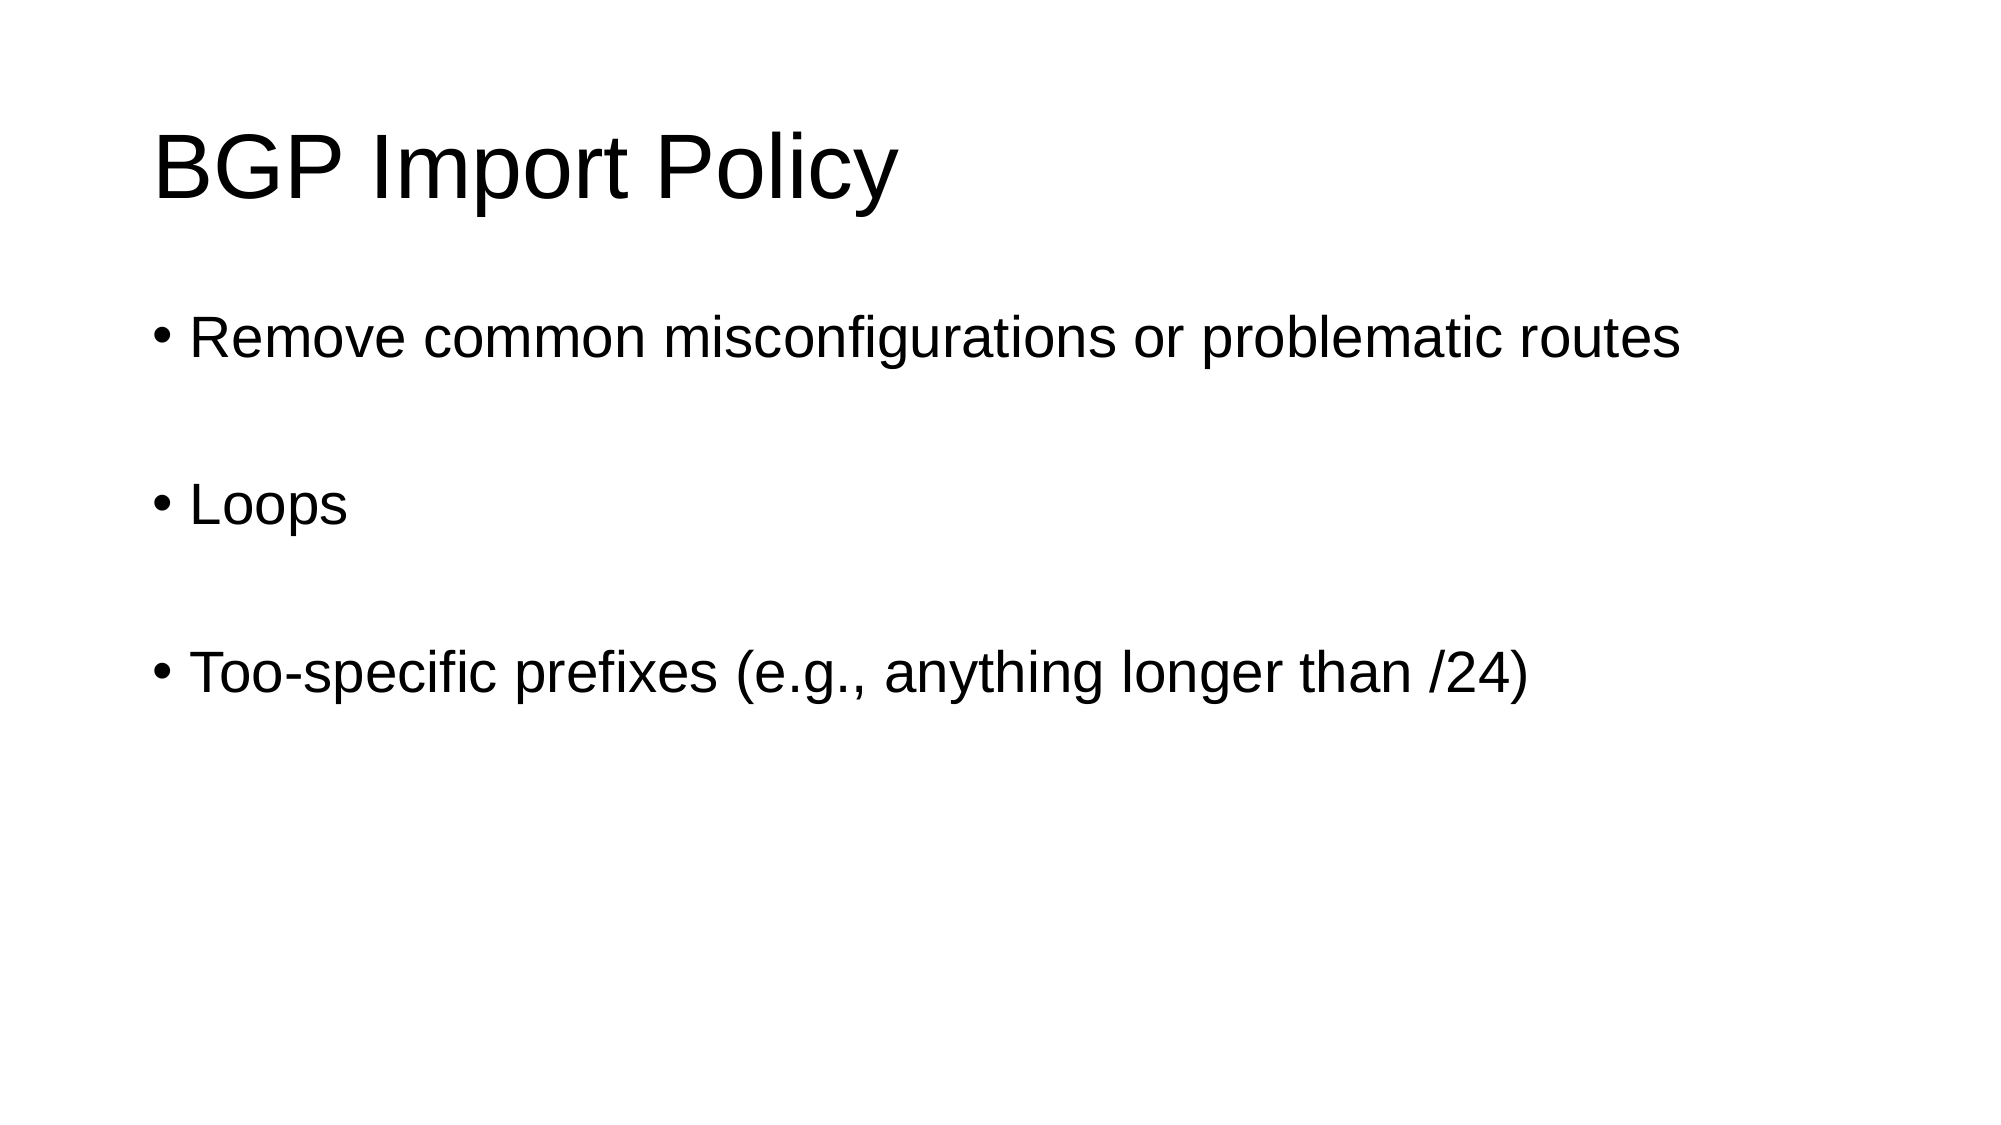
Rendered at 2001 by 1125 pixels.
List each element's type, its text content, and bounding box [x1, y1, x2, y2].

title BGP Import Policy [137, 59, 1863, 278]
list Remove common misconfigurations or problematic routes Loops Too-specific prefixes (e.g., anything longer than /24) [137, 299, 1863, 1014]
